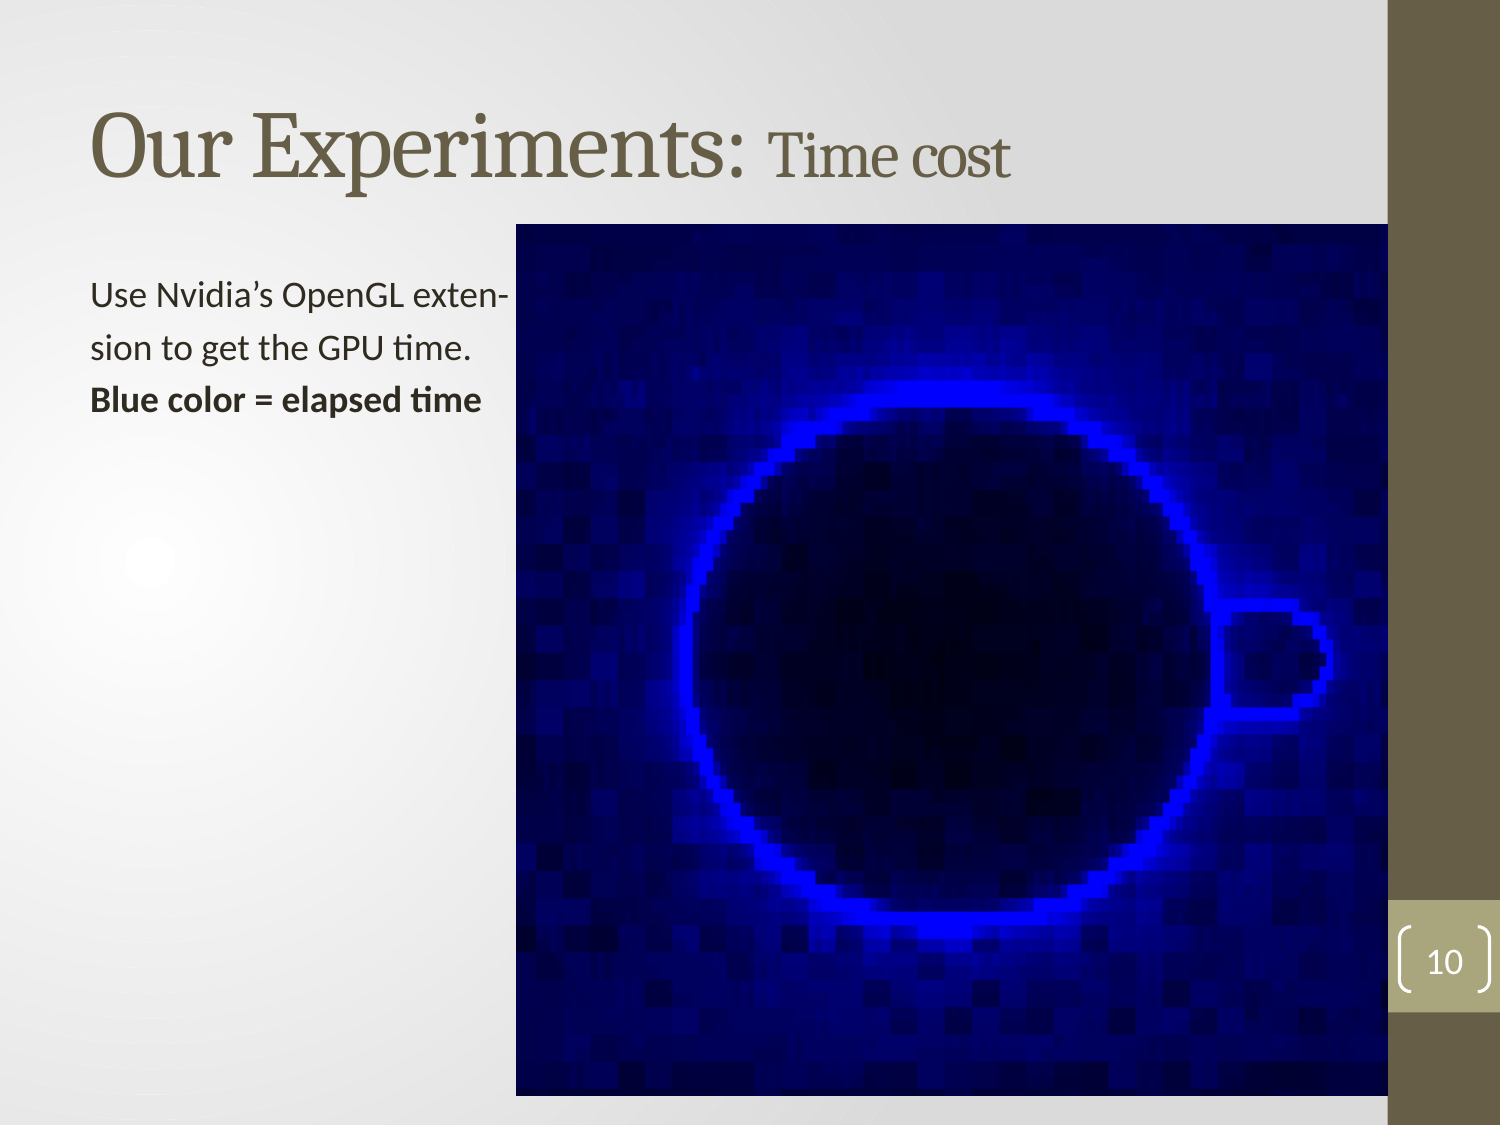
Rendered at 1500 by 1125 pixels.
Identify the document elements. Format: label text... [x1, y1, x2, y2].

picture [516, 224, 1388, 1097]
list Use Nvidia’s OpenGL exten- sion to get the GPU time. Blue color = elapsed time [75, 262, 513, 1050]
slide_number 10 [1398, 925, 1492, 994]
title Our Experiments: Time cost [75, 45, 1325, 233]
